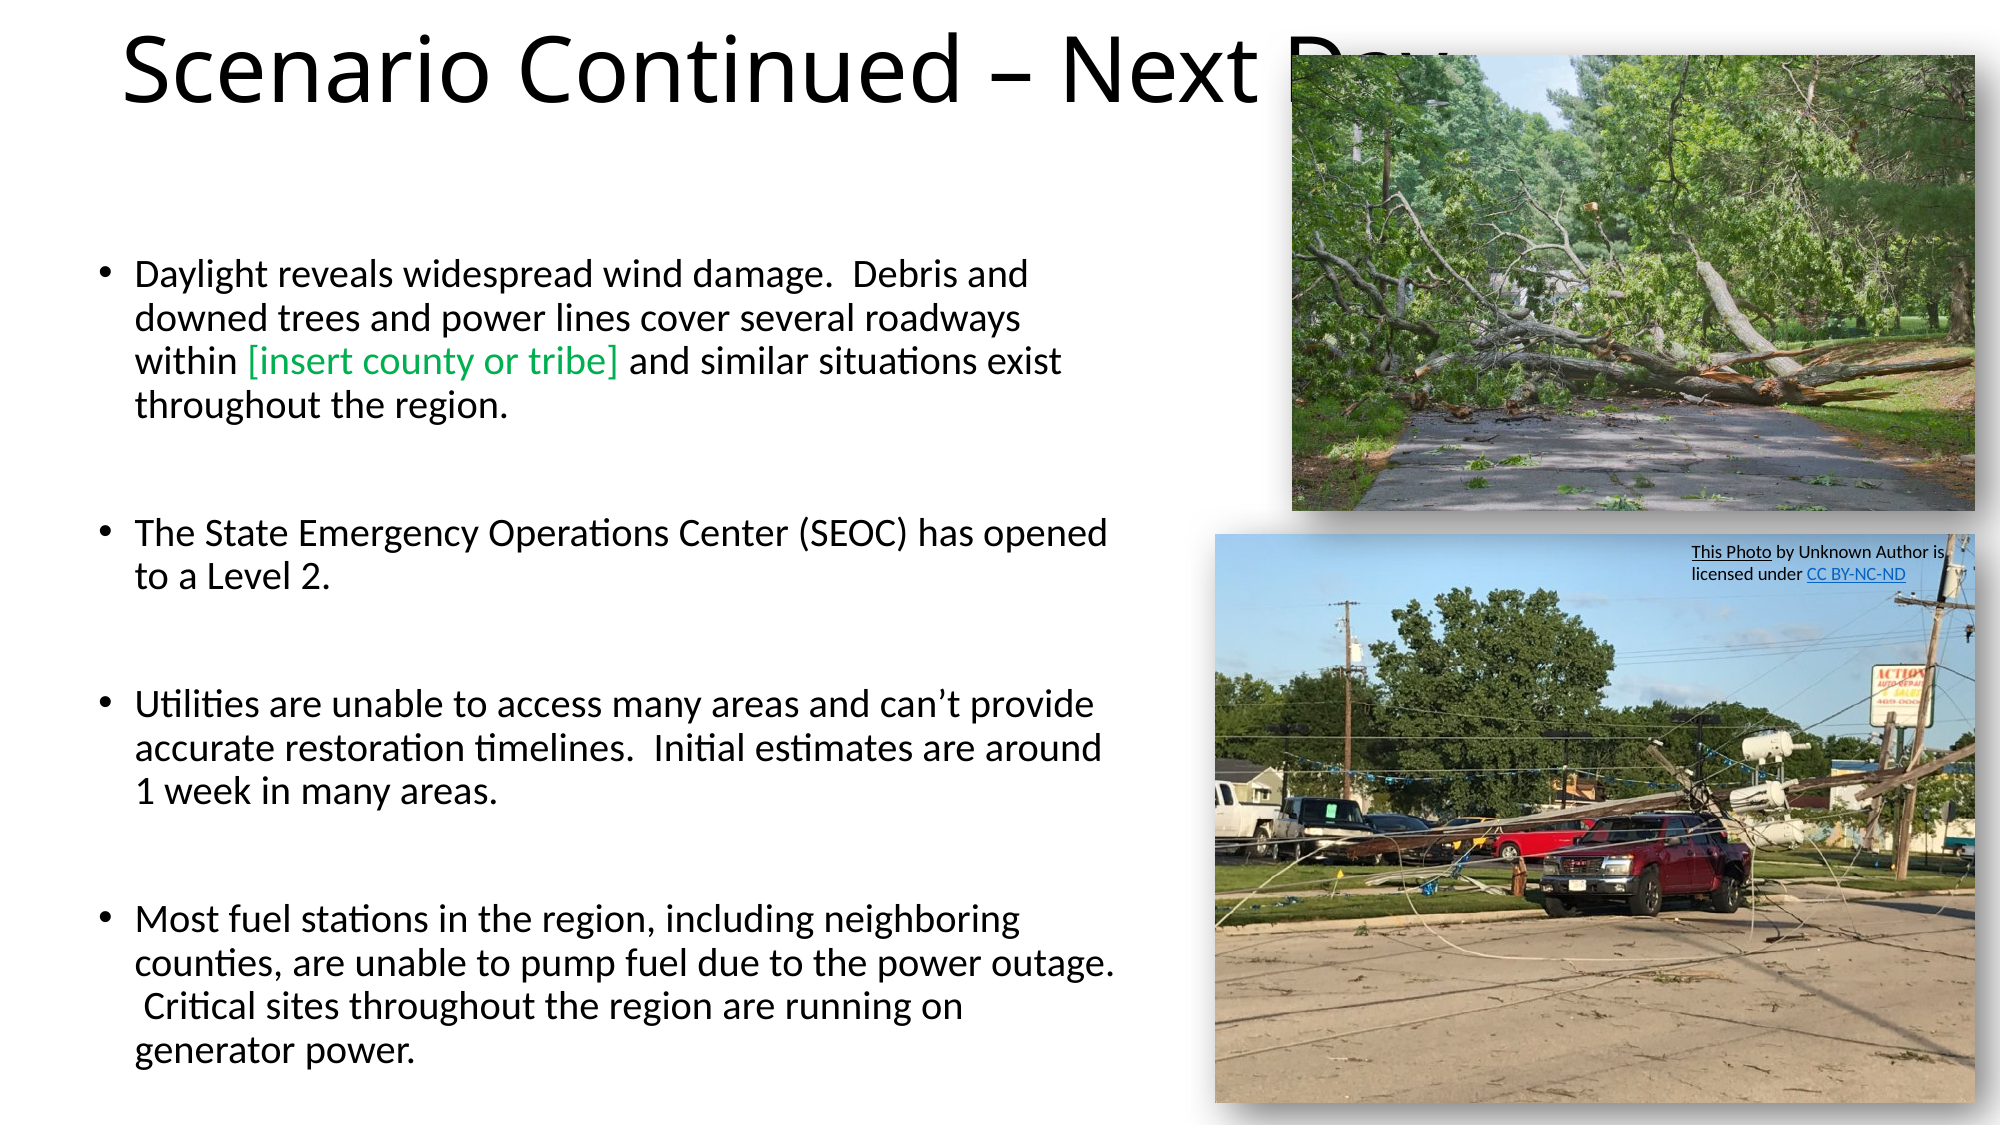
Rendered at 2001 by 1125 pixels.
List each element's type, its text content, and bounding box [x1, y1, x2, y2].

list Daylight reveals widespread wind damage. Debris and downed trees and power lines cover several roadways within [insert county or tribe] and similar situations exist throughout the region. The State Emergency Operations Center (SEOC) has opened to a Level 2. Utilities are unable to access many areas and can’t provide accurate restoration timelines. Initial estimates are around 1 week in many areas. Most fuel stations in the region, including neighboring counties, are unable to pump fuel due to the power outage. Critical sites throughout the region are running on generator power. [83, 161, 1143, 1082]
title Scenario Continued – Next Day [106, 0, 1659, 210]
picture [1215, 534, 1975, 1103]
picture [1292, 55, 1975, 511]
